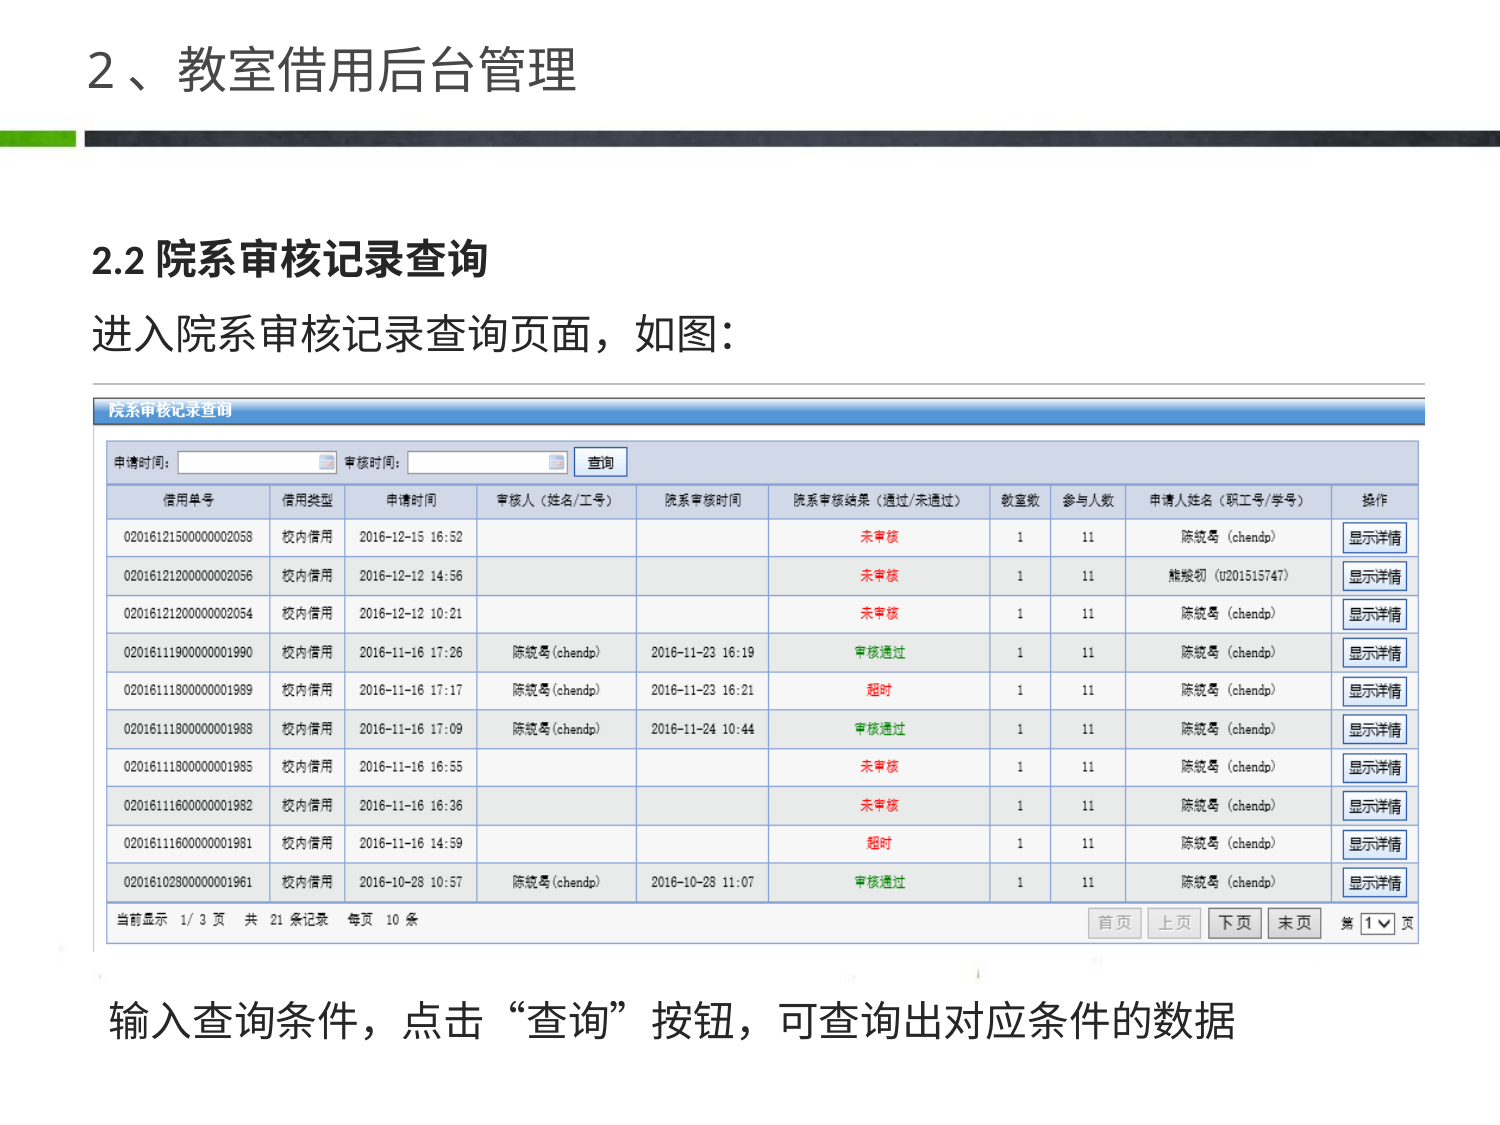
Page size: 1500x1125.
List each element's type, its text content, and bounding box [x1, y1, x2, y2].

title 2、教室借用后台管理 [71, 12, 1450, 125]
text_box 2.2院系审核记录查询 进入院系审核记录查询页面，如图： [76, 200, 1436, 988]
picture [0, 0, 1500, 1125]
text_box 输入查询条件，点击“查询”按钮，可查询出对应条件的数据 [94, 987, 1311, 1053]
